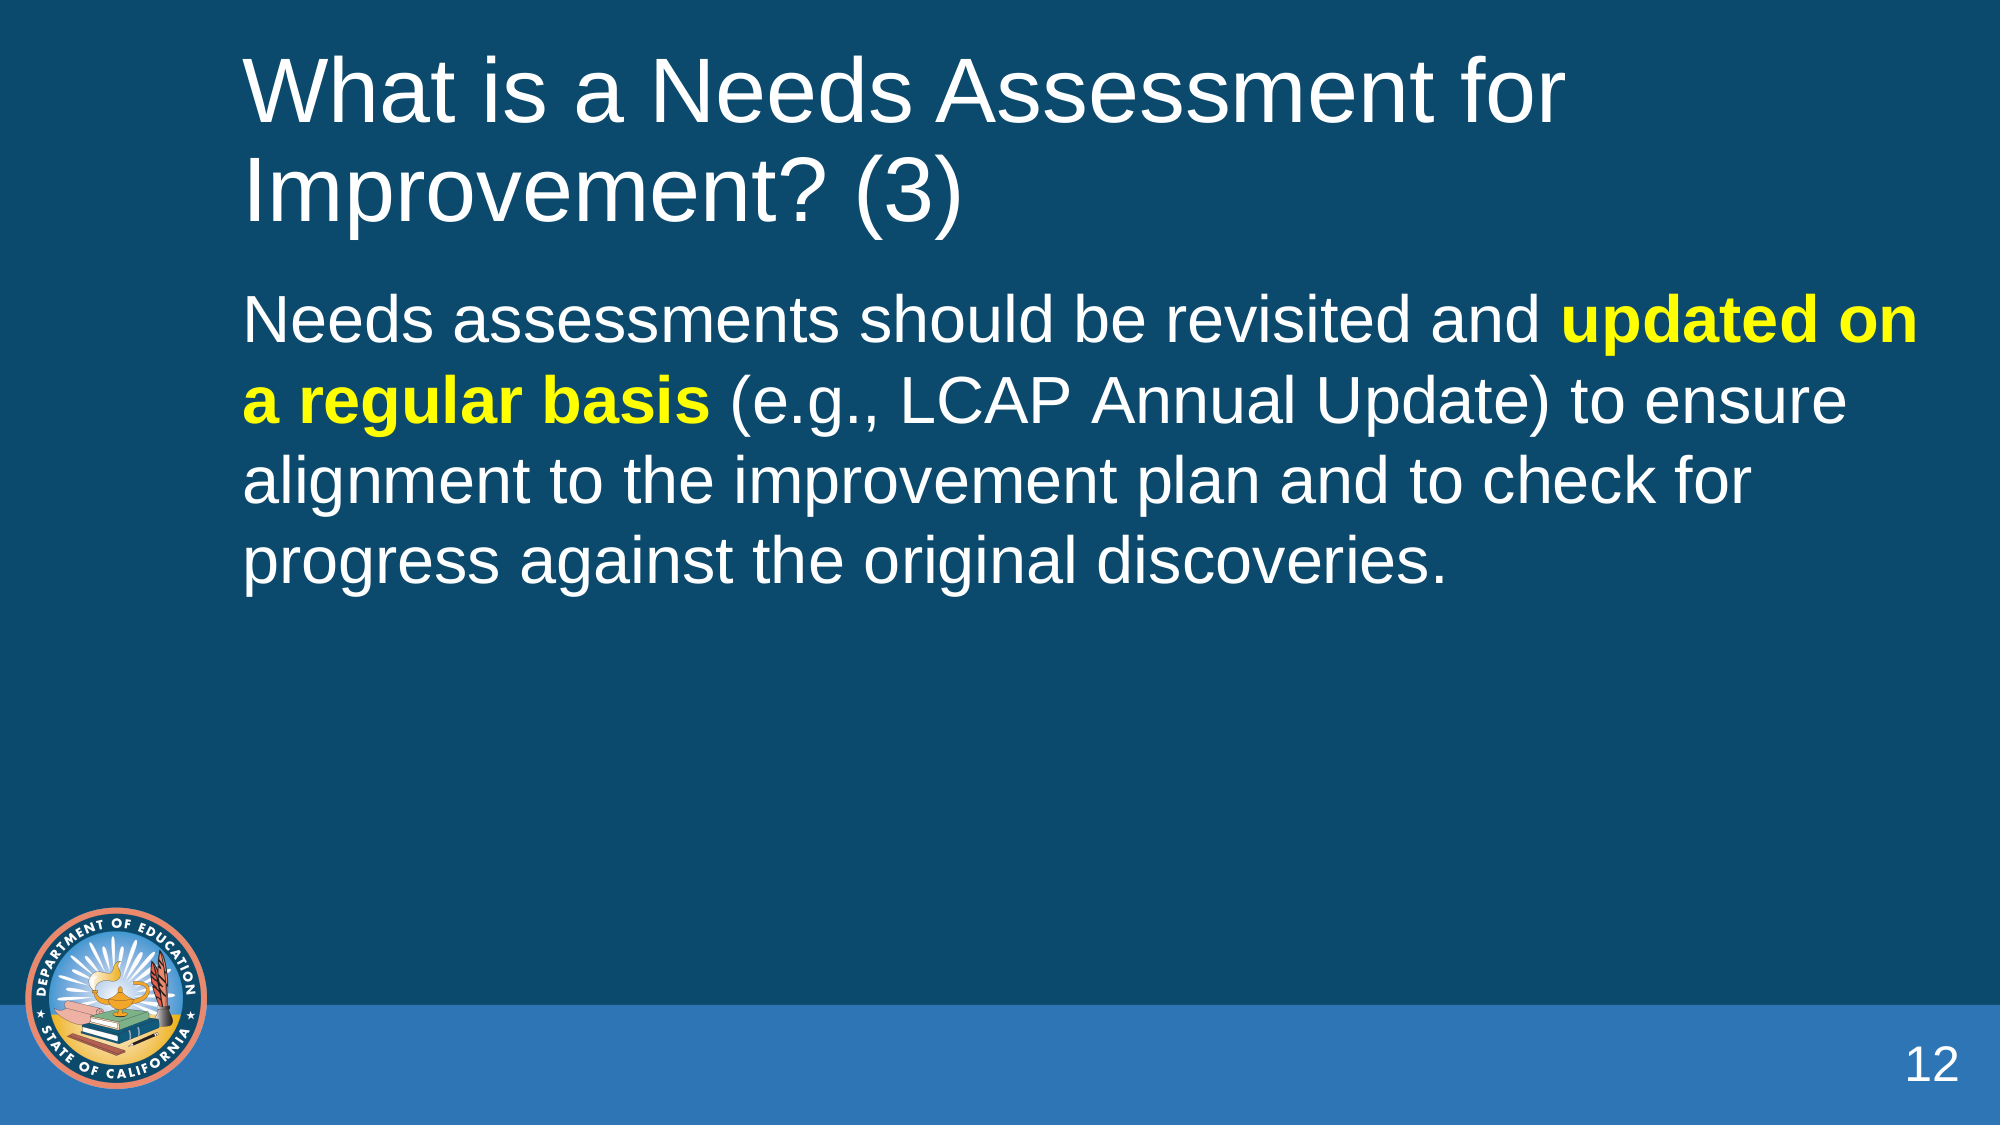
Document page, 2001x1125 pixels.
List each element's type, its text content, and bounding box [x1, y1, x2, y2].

list Needs assessments should be revisited and updated on a regular basis (e.g., LCAP Annual Update) to ensure alignment to the improvement plan and to check for progress against the original discoveries. [227, 268, 1945, 994]
picture [24, 905, 209, 1092]
slide_number 12 [1524, 1031, 1975, 1092]
title What is a Needs Assessment for Improvement? (3) [227, 33, 1945, 251]
